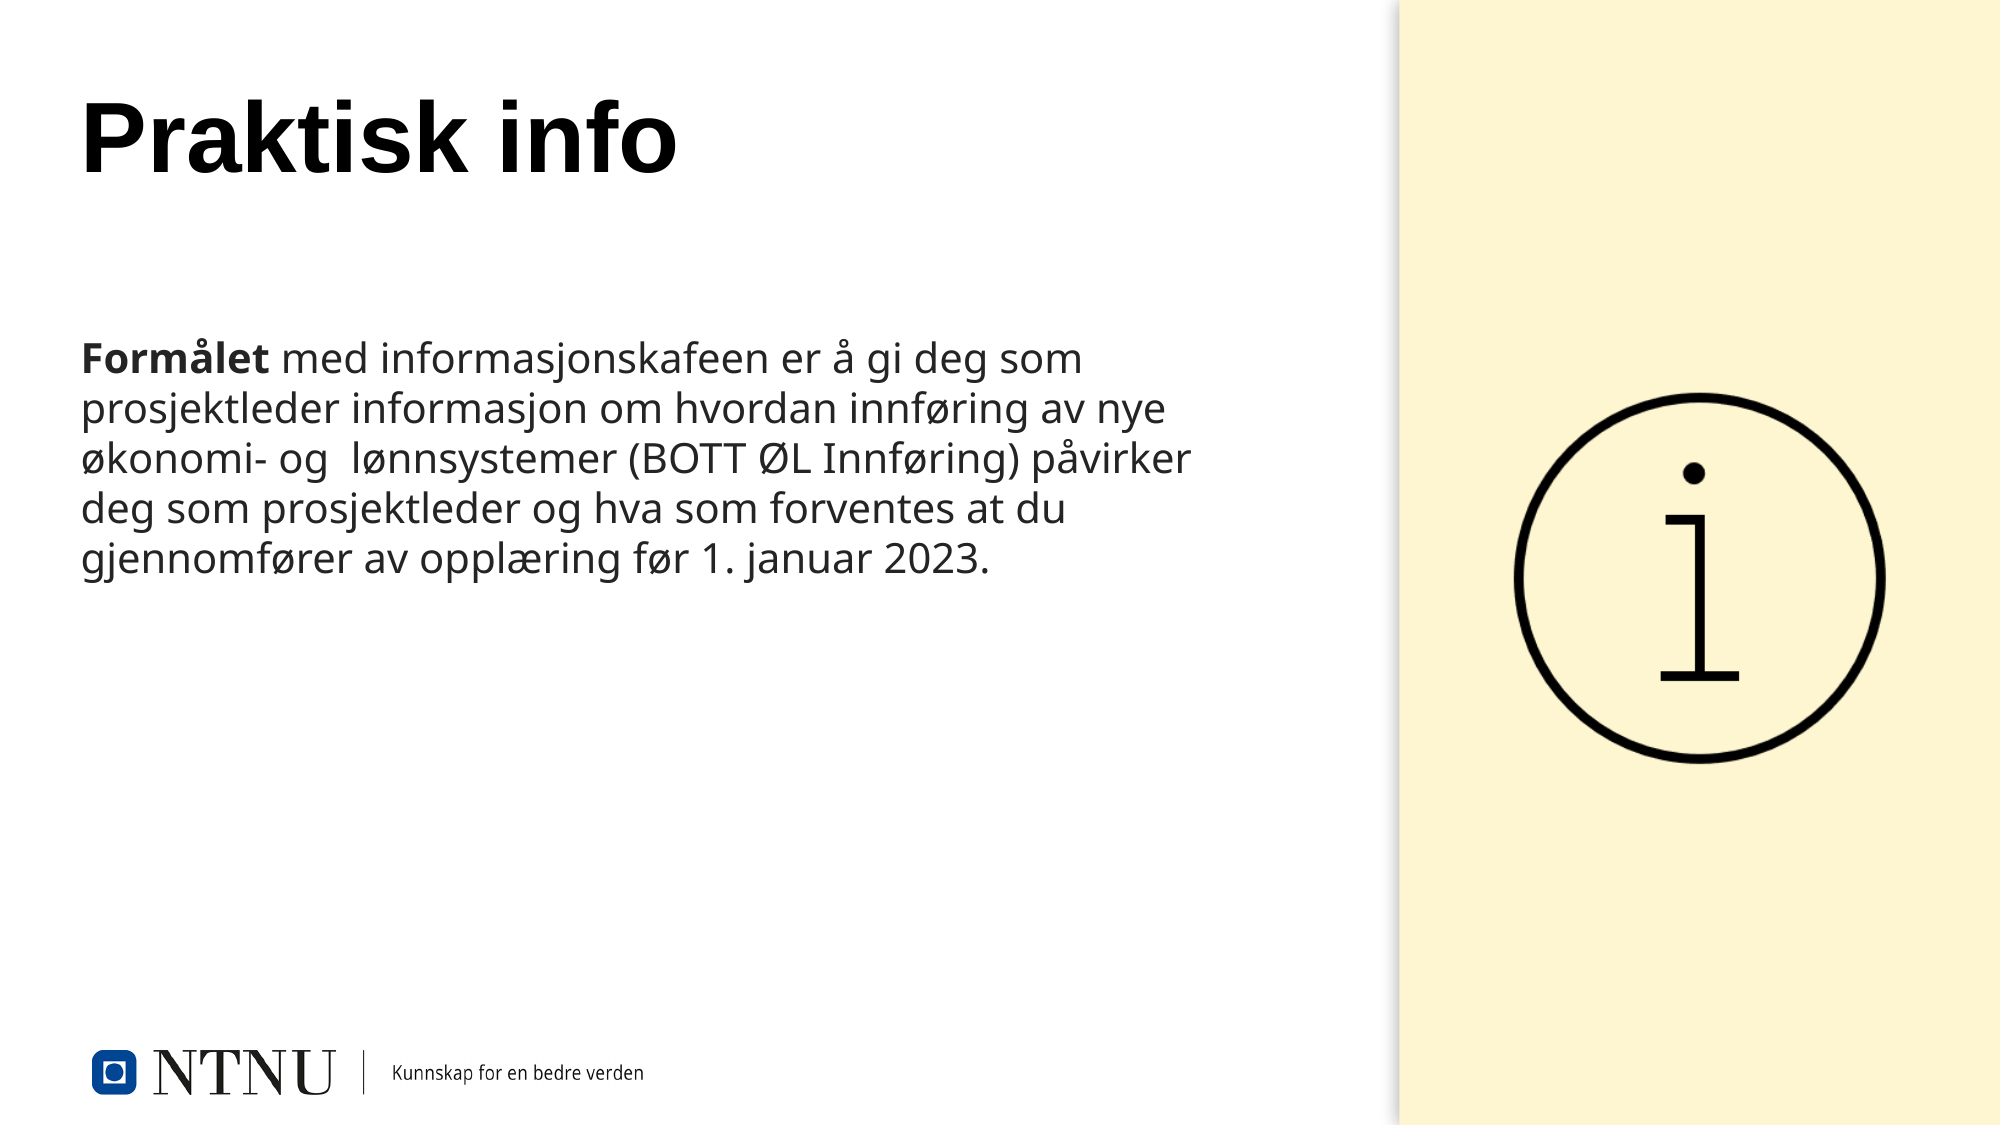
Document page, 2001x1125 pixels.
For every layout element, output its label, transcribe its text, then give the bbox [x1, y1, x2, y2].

picture [92, 1050, 644, 1095]
text_box [1399, 0, 2000, 1125]
picture [1465, 344, 1935, 814]
title Praktisk info [65, 65, 1385, 208]
text_box Formålet med informasjonskafeen er å gi deg som prosjektleder informasjon om hvordan innføring av nye økonomi- og lønnsystemer (BOTT ØL Innføring) påvirker deg som prosjektleder og hva som forventes at du gjennomfører av opplæring før 1. januar 2023. [65, 284, 1227, 735]
